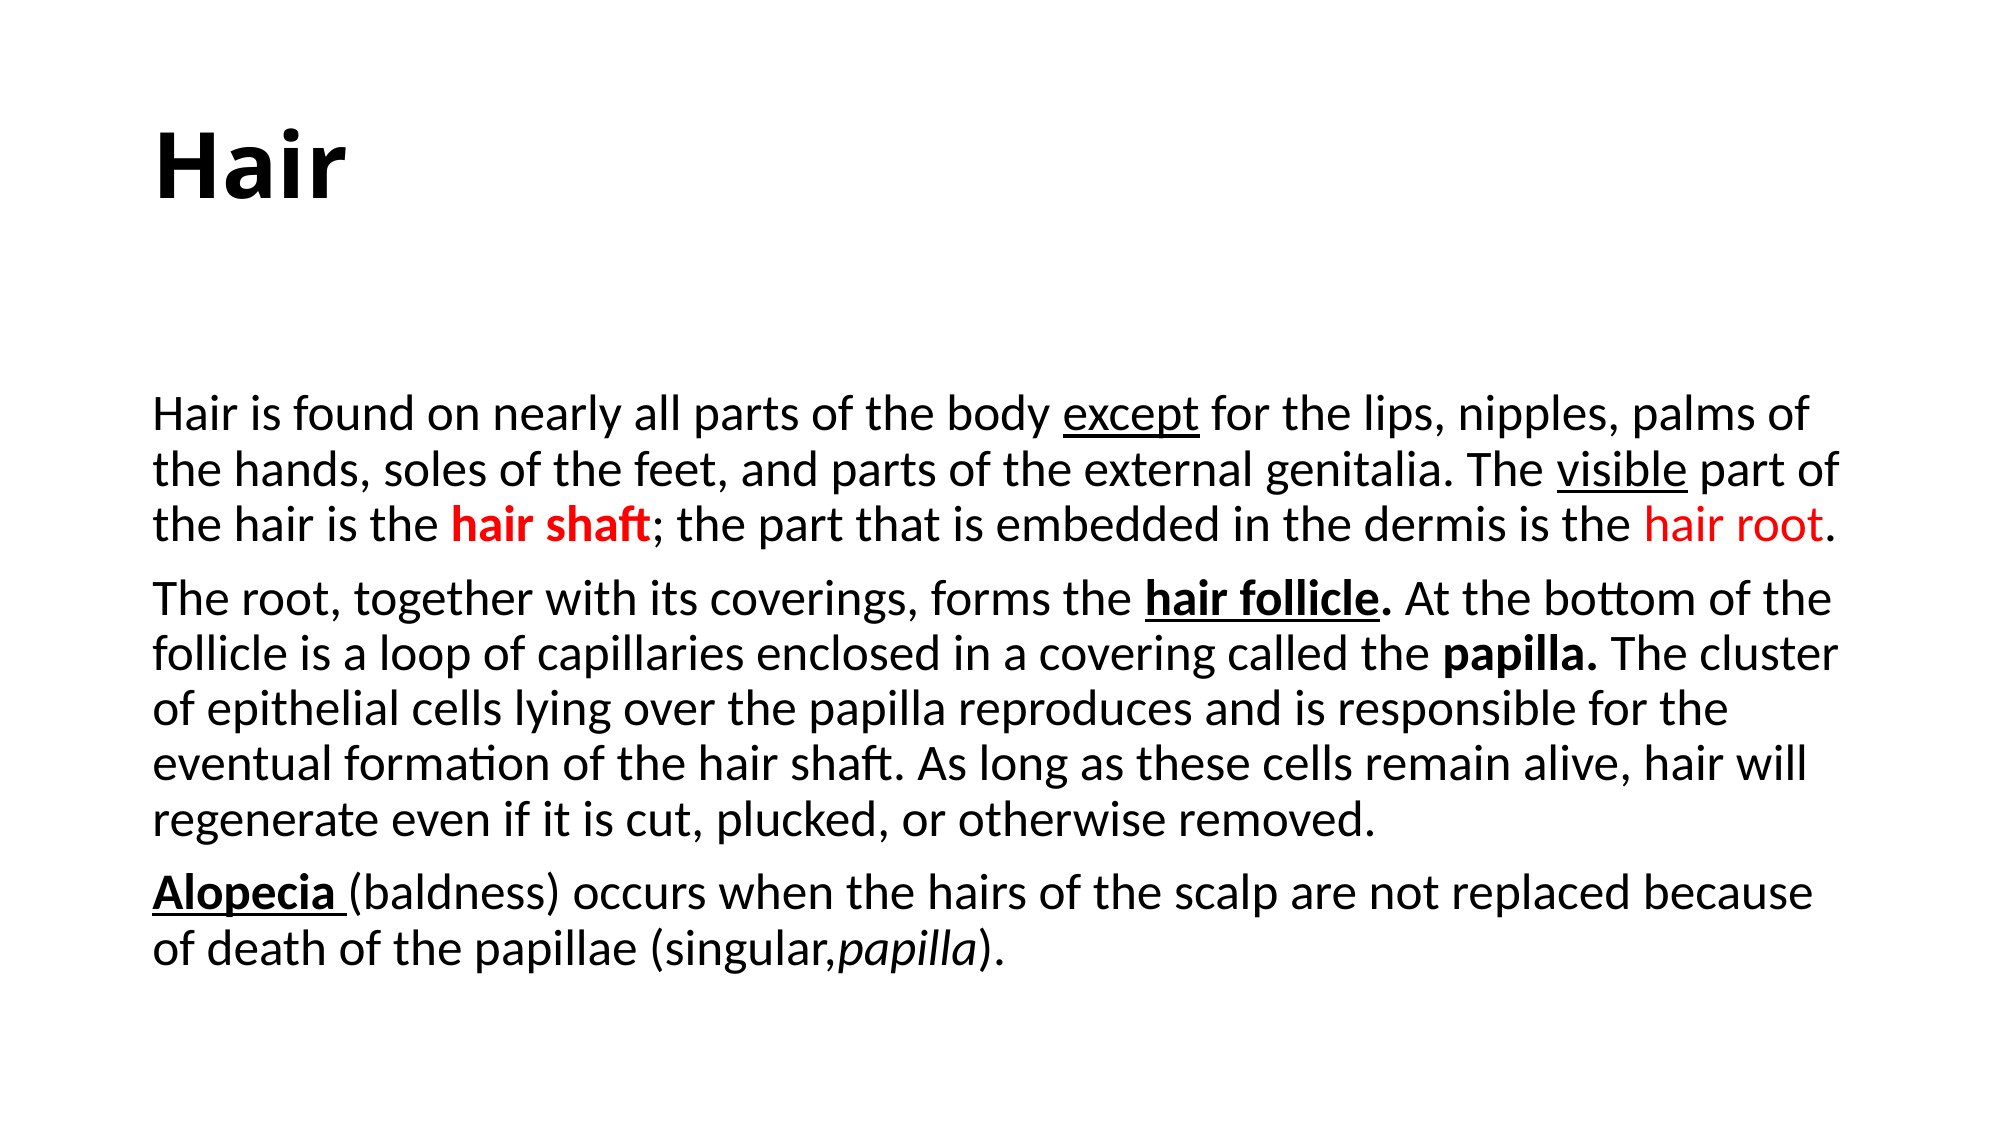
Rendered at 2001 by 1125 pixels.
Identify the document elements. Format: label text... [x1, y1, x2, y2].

list Hair is found on nearly all parts of the body except for the lips, nipples, palms of the hands, soles of the feet, and parts of the external genitalia. The visible part of the hair is the hair shaft; the part that is embedded in the dermis is the hair root. The root, together with its coverings, forms the hair follicle. At the bottom of the follicle is a loop of capillaries enclosed in a covering called the papilla. The cluster of epithelial cells lying over the papilla reproduces and is responsible for the eventual formation of the hair shaft. As long as these cells remain alive, hair will regenerate even if it is cut, plucked, or otherwise removed. Alopecia (baldness) occurs when the hairs of the scalp are not replaced because of death of the papillae (singular,papilla). [137, 299, 1863, 1014]
title Hair [137, 59, 1863, 278]
